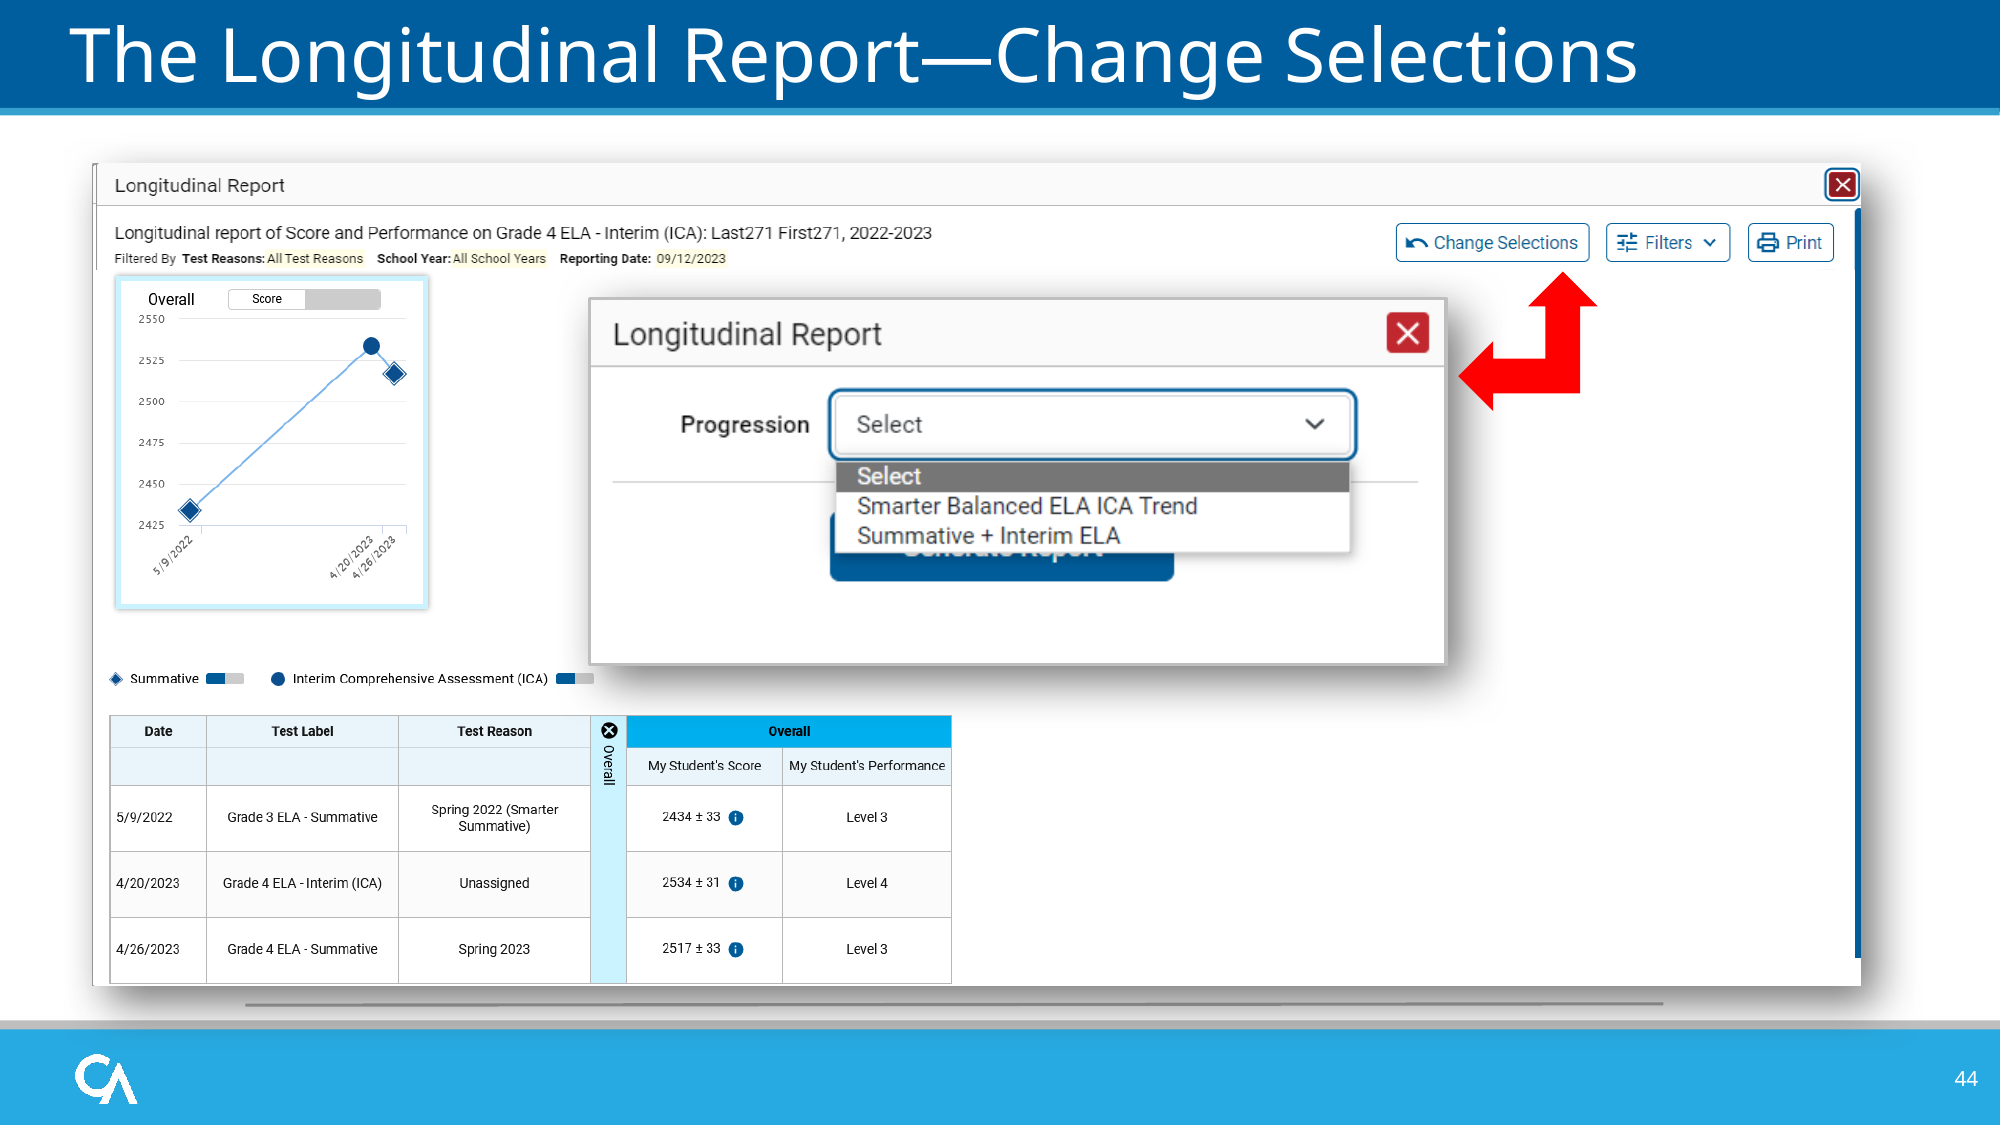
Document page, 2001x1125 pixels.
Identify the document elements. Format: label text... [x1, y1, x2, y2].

slide_number 44 [1877, 1057, 1993, 1103]
title The Longitudinal Report—Change Selections [69, 12, 1878, 98]
picture [92, 163, 1861, 986]
picture [75, 1054, 138, 1104]
